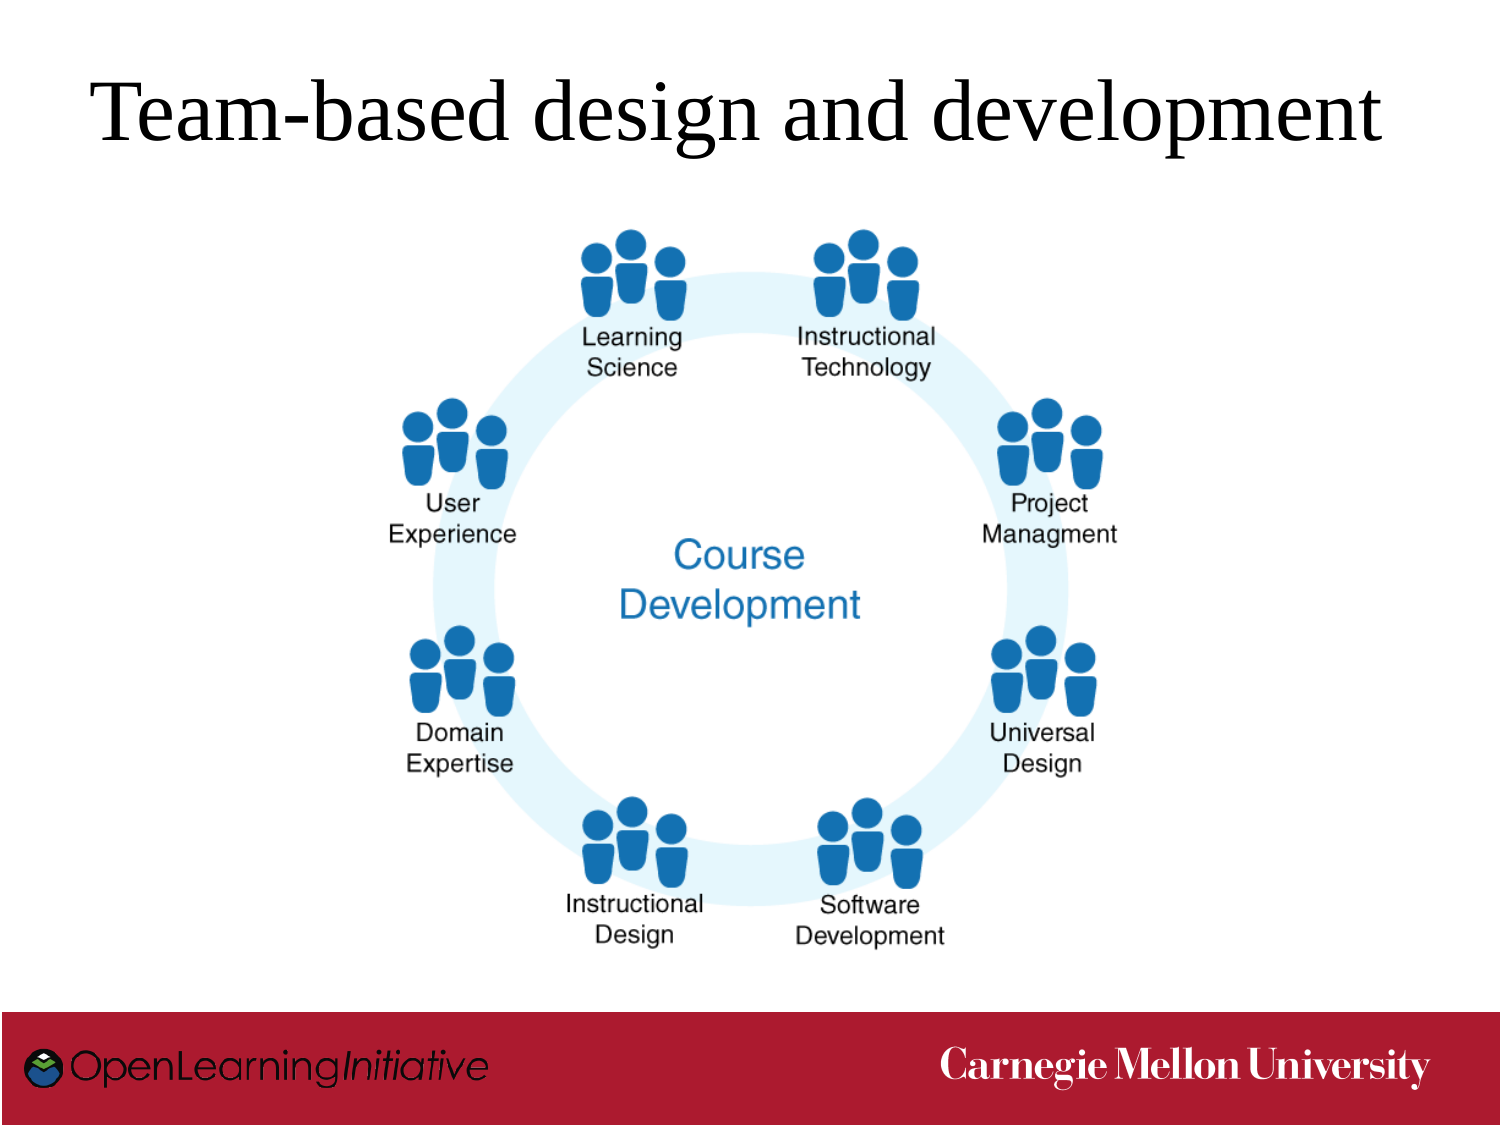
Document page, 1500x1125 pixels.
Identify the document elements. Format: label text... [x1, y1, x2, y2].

title Team-based design and development [75, 45, 1425, 211]
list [74, 212, 1426, 956]
picture [2, 1012, 1500, 1125]
